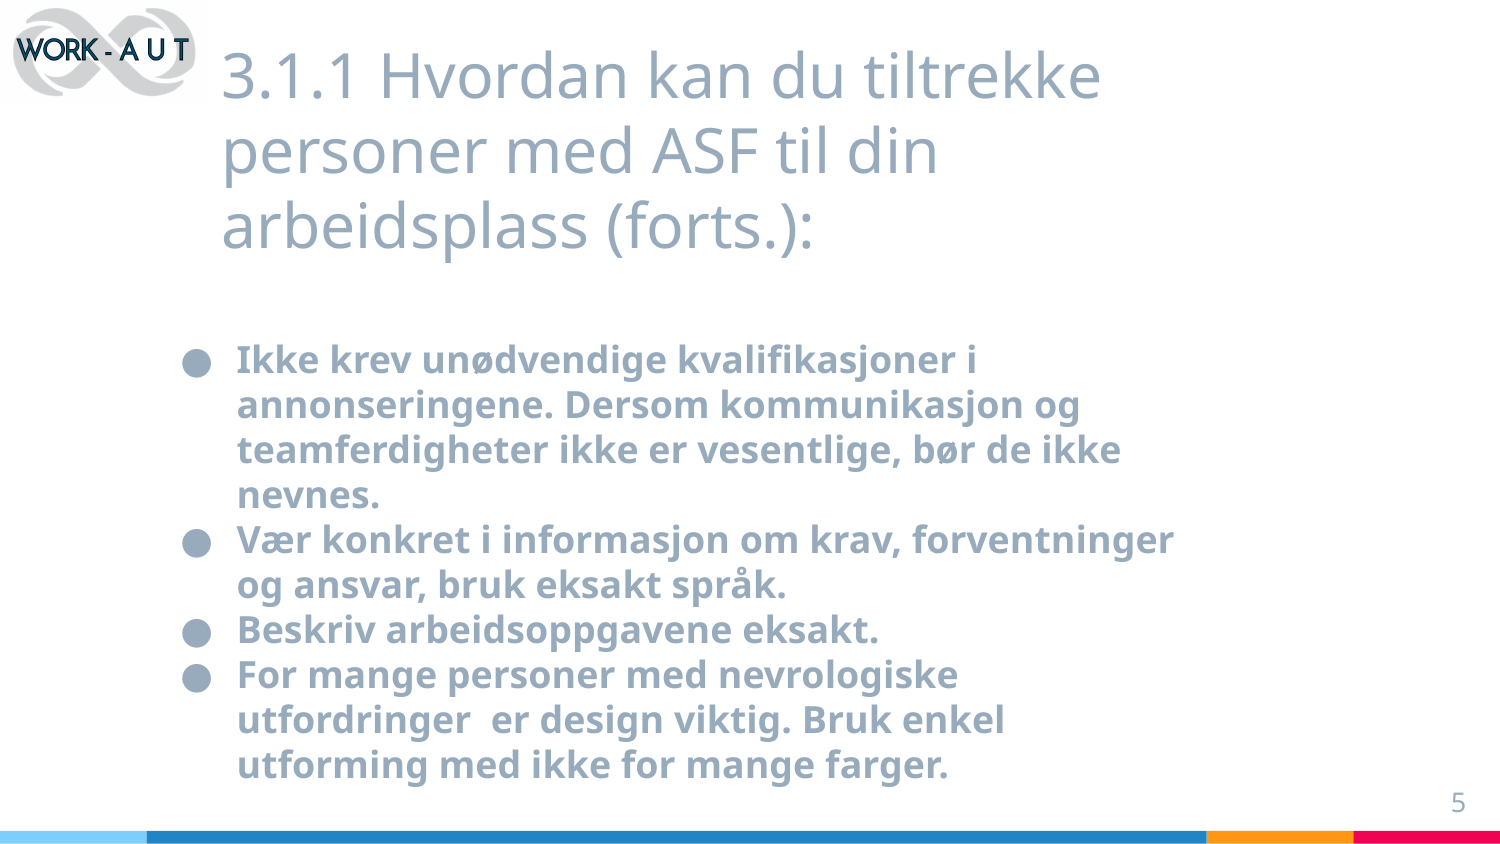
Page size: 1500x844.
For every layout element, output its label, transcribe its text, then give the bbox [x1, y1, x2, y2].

picture [0, 0, 207, 104]
text_box ‹#› [1391, 770, 1482, 822]
list Ikke krev unødvendige kvalifikasjoner i annonseringene. Dersom kommunikasjon og teamferdigheter ikke er vesentlige, bør de ikke nevnes. Vær konkret i informasjon om krav, forventninger og ansvar, bruk eksakt språk. Beskriv arbeidsoppgavene eksakt. For mange personer med nevrologiske utfordringer er design viktig. Bruk enkel utforming med ikke for mange farger. [146, 276, 1207, 809]
title 3.1.1 Hvordan kan du tiltrekke personer med ASF til din arbeidsplass (forts.): [206, 27, 1207, 276]
